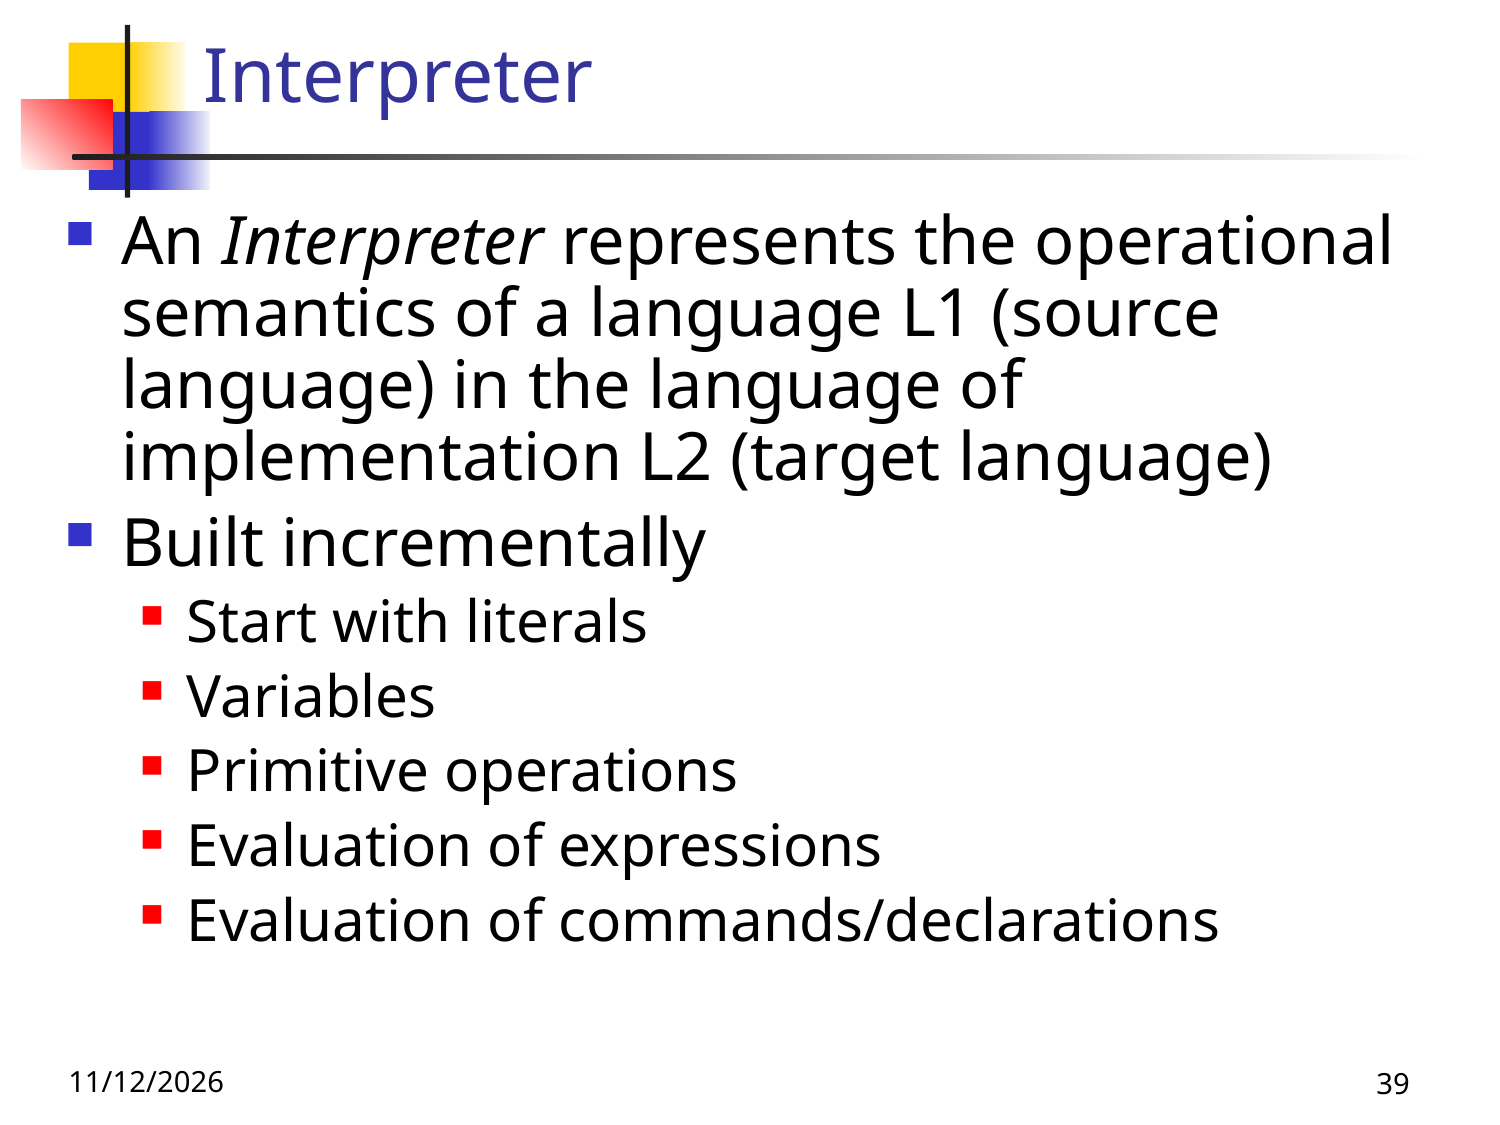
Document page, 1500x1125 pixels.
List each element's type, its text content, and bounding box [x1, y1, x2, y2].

title Interpreter [188, 26, 1468, 125]
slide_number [53, 1035, 367, 1111]
slide_number 39 [1112, 1037, 1426, 1113]
list An Interpreter represents the operational semantics of a language L1 (source language) in the language of implementation L2 (target language) Built incrementally Start with literals Variables Primitive operations Evaluation of expressions Evaluation of commands/declarations [50, 200, 1469, 1006]
